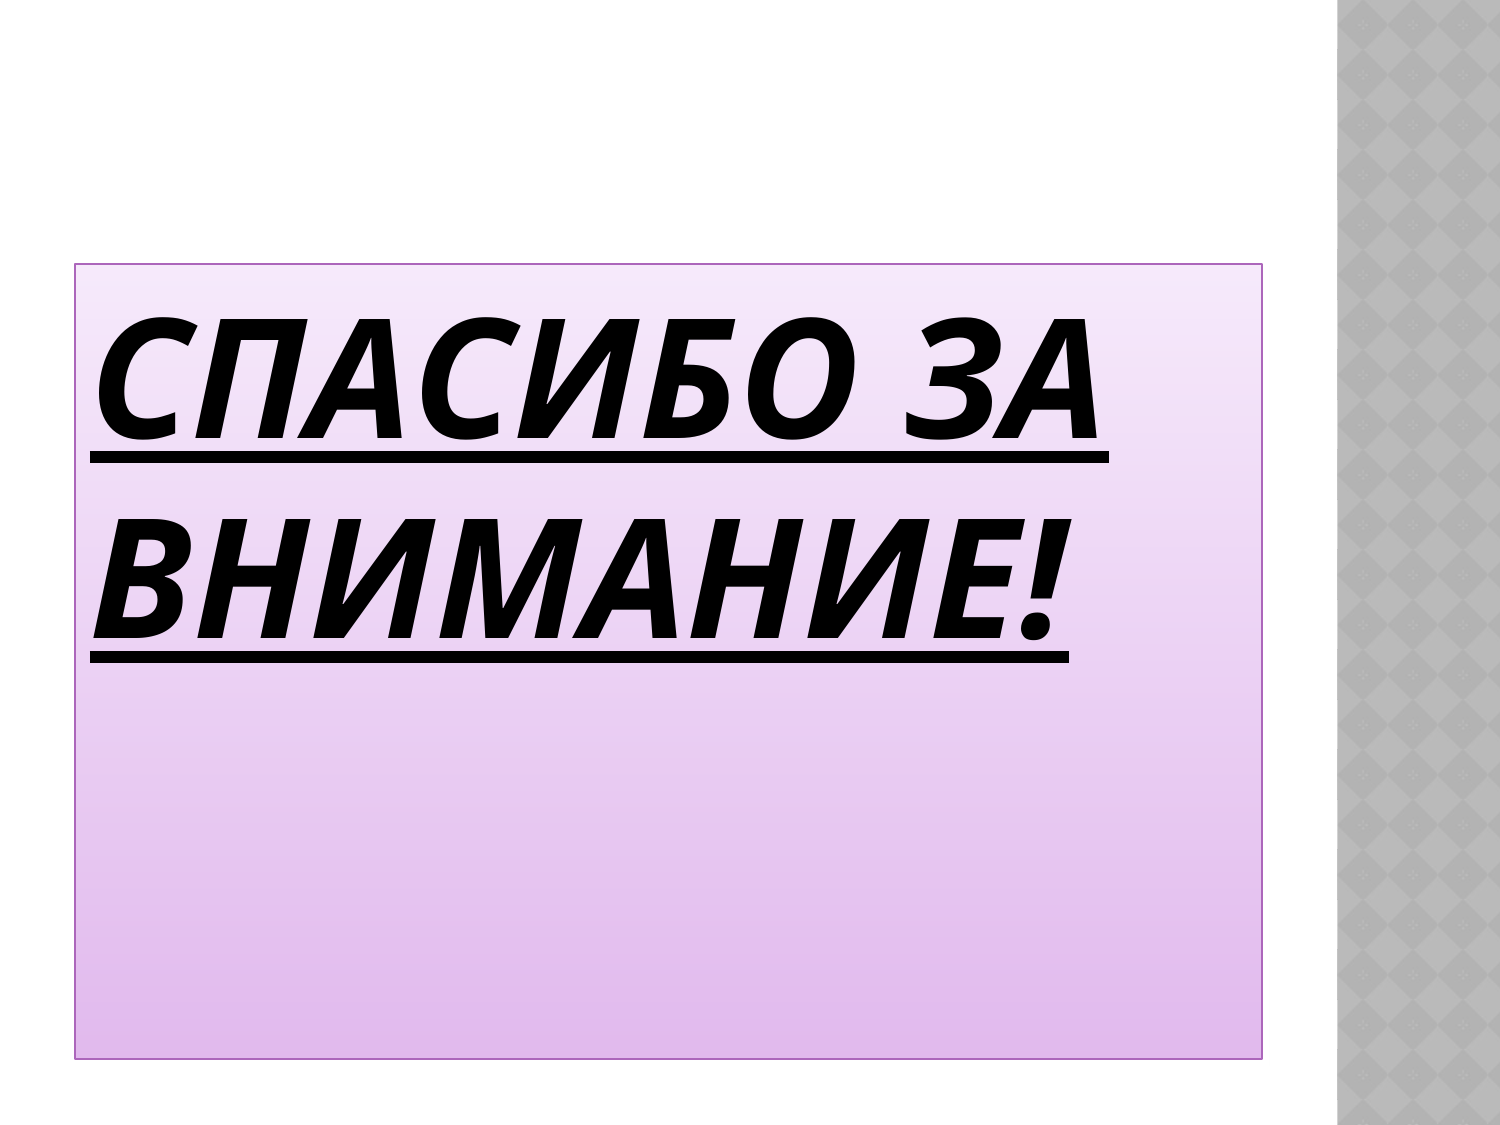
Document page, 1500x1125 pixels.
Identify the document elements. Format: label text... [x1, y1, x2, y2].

list СПАСИБО ЗА ВНИМАНИЕ! [74, 263, 1263, 1060]
